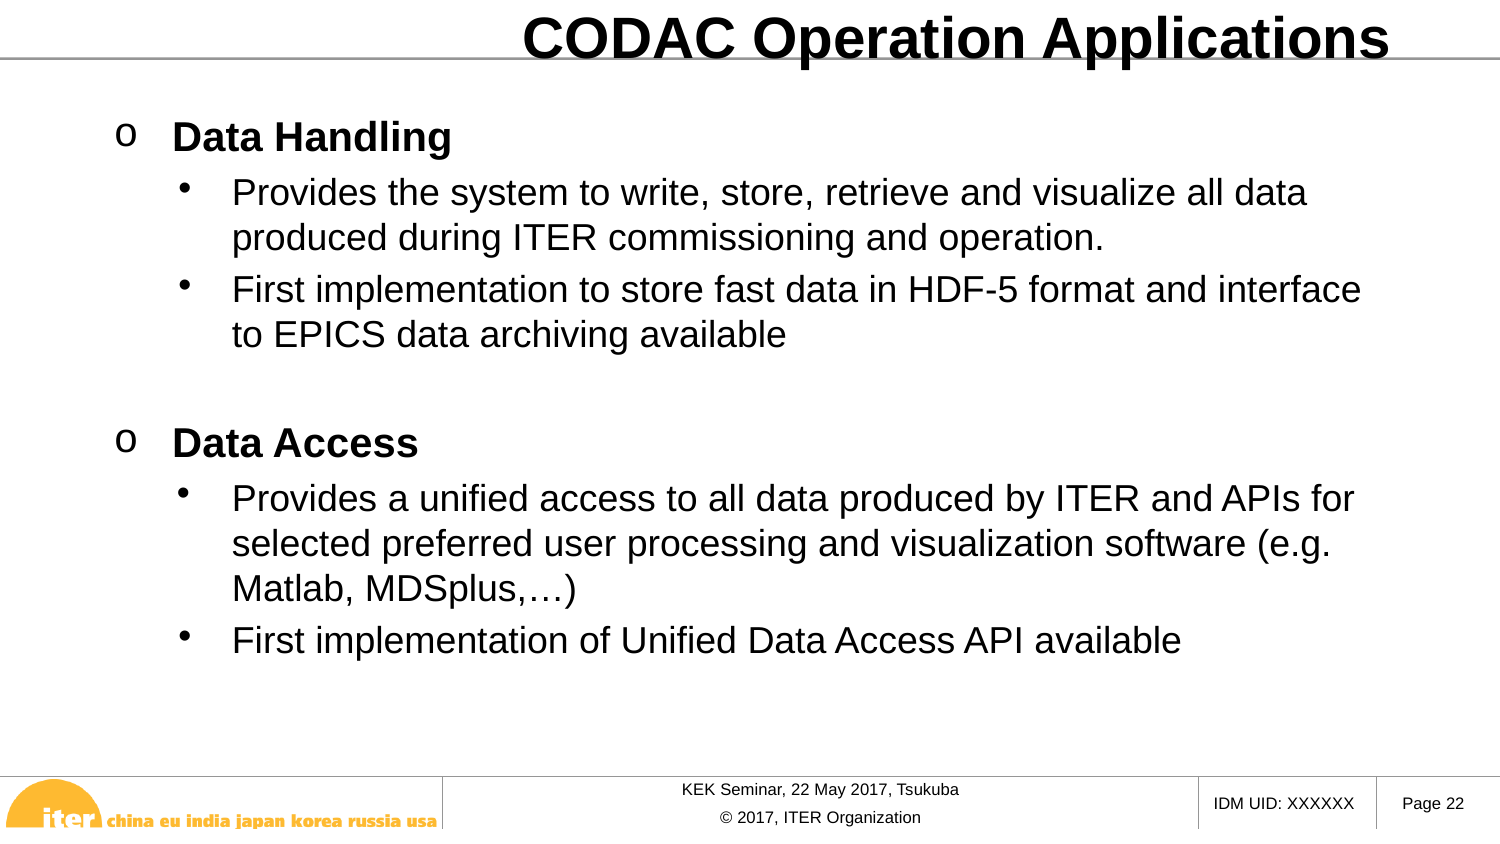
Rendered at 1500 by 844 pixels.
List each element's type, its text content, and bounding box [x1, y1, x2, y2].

text_box Data Handling Provides the system to write, store, retrieve and visualize all data produced during ITER commissioning and operation. First implementation to store fast data in HDF-5 format and interface to EPICS data archiving available Data Access Provides a unified access to all data produced by ITER and APIs for selected preferred user processing and visualization software (e.g. Matlab, MDSplus,…) First implementation of Unified Data Access API available [98, 102, 1412, 788]
picture [5, 779, 104, 828]
title CODAC Operation Applications [94, 0, 1407, 71]
picture [106, 812, 438, 829]
